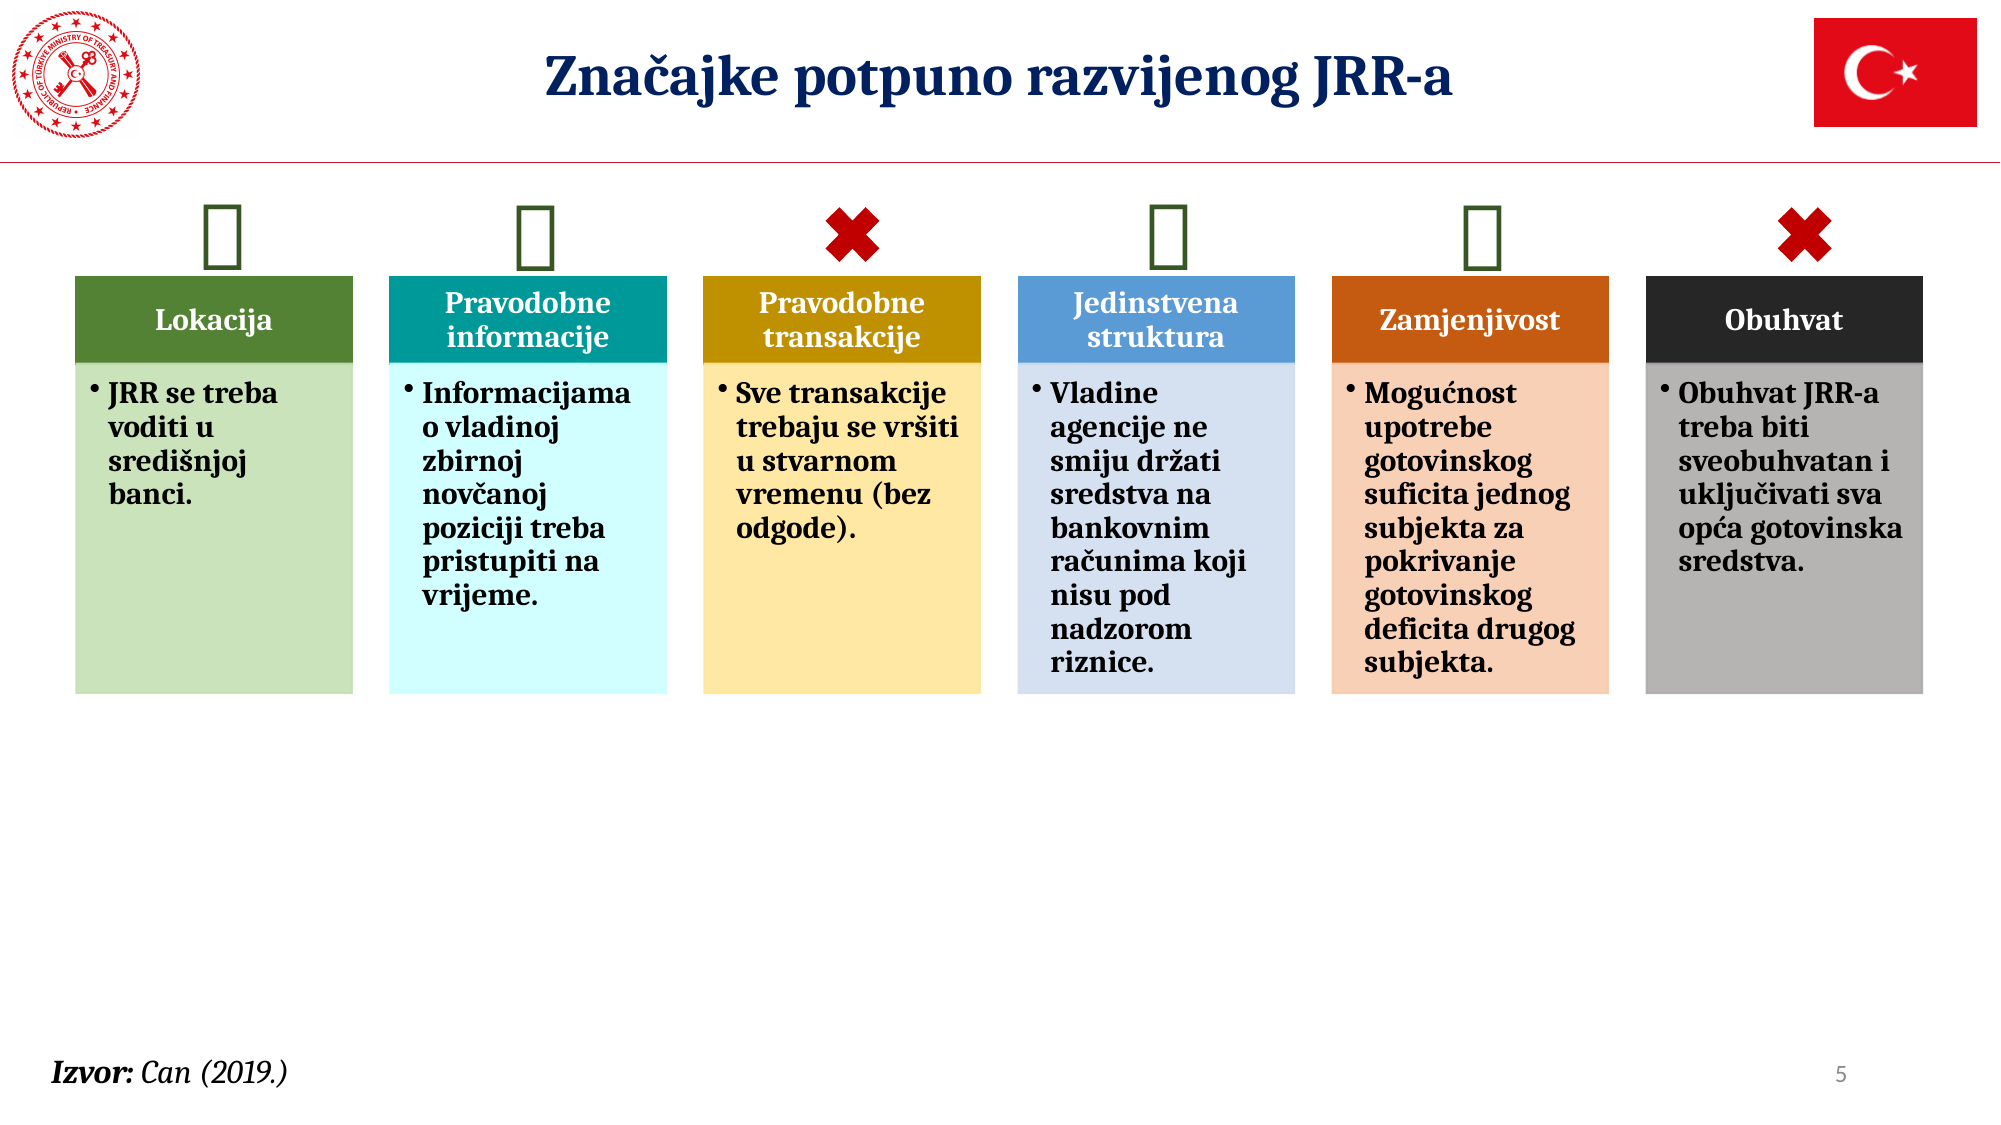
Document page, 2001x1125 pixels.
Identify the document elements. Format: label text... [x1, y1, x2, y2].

picture [1814, 18, 1977, 127]
picture [12, 11, 139, 138]
table_header [0, 0, 2000, 162]
text_box  [120, 171, 325, 214]
text_box [858, 207, 873, 214]
text_box  [433, 172, 638, 214]
slide_number 5 [1412, 1042, 1863, 1103]
text_box [832, 207, 847, 214]
text_box  [1380, 172, 1585, 214]
text_box [1811, 207, 1825, 214]
text_box Izvor: Can (2019.) [36, 1042, 718, 1098]
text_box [75, 214, 1923, 756]
text_box  [1066, 171, 1271, 214]
text_box [1784, 207, 1799, 214]
